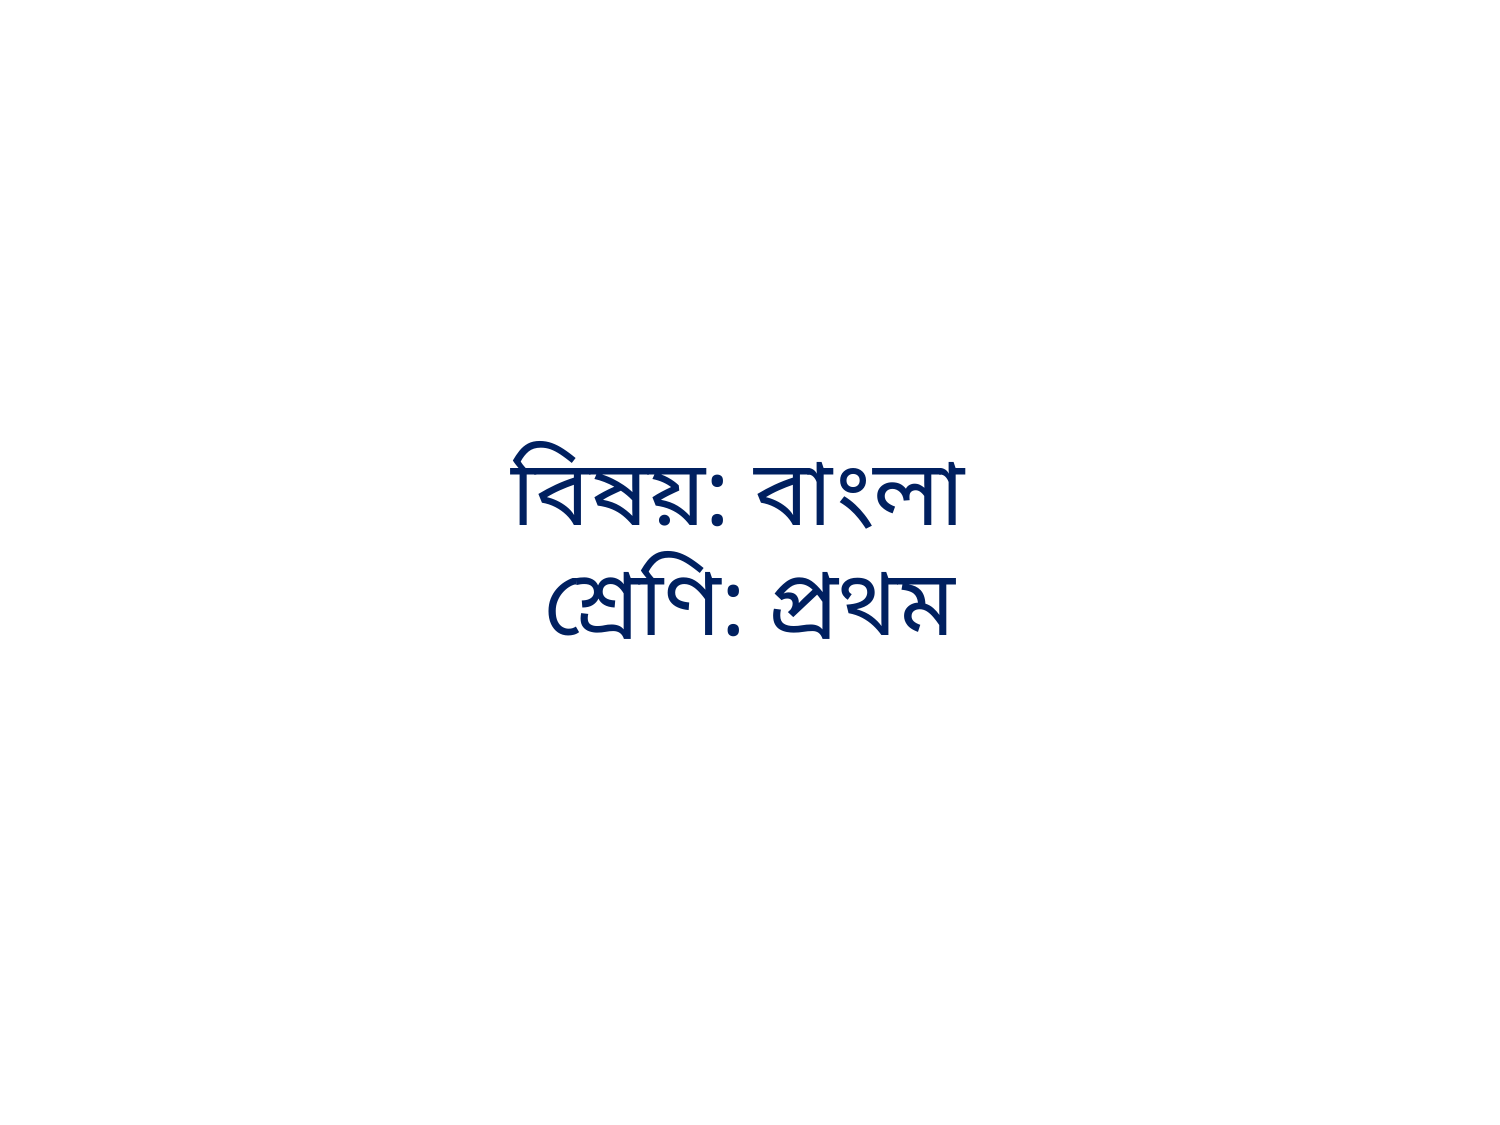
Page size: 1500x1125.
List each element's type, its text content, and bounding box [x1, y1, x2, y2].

title বিষয়: বাংলা শ্রেণি: প্রথম [0, 0, 1500, 1088]
